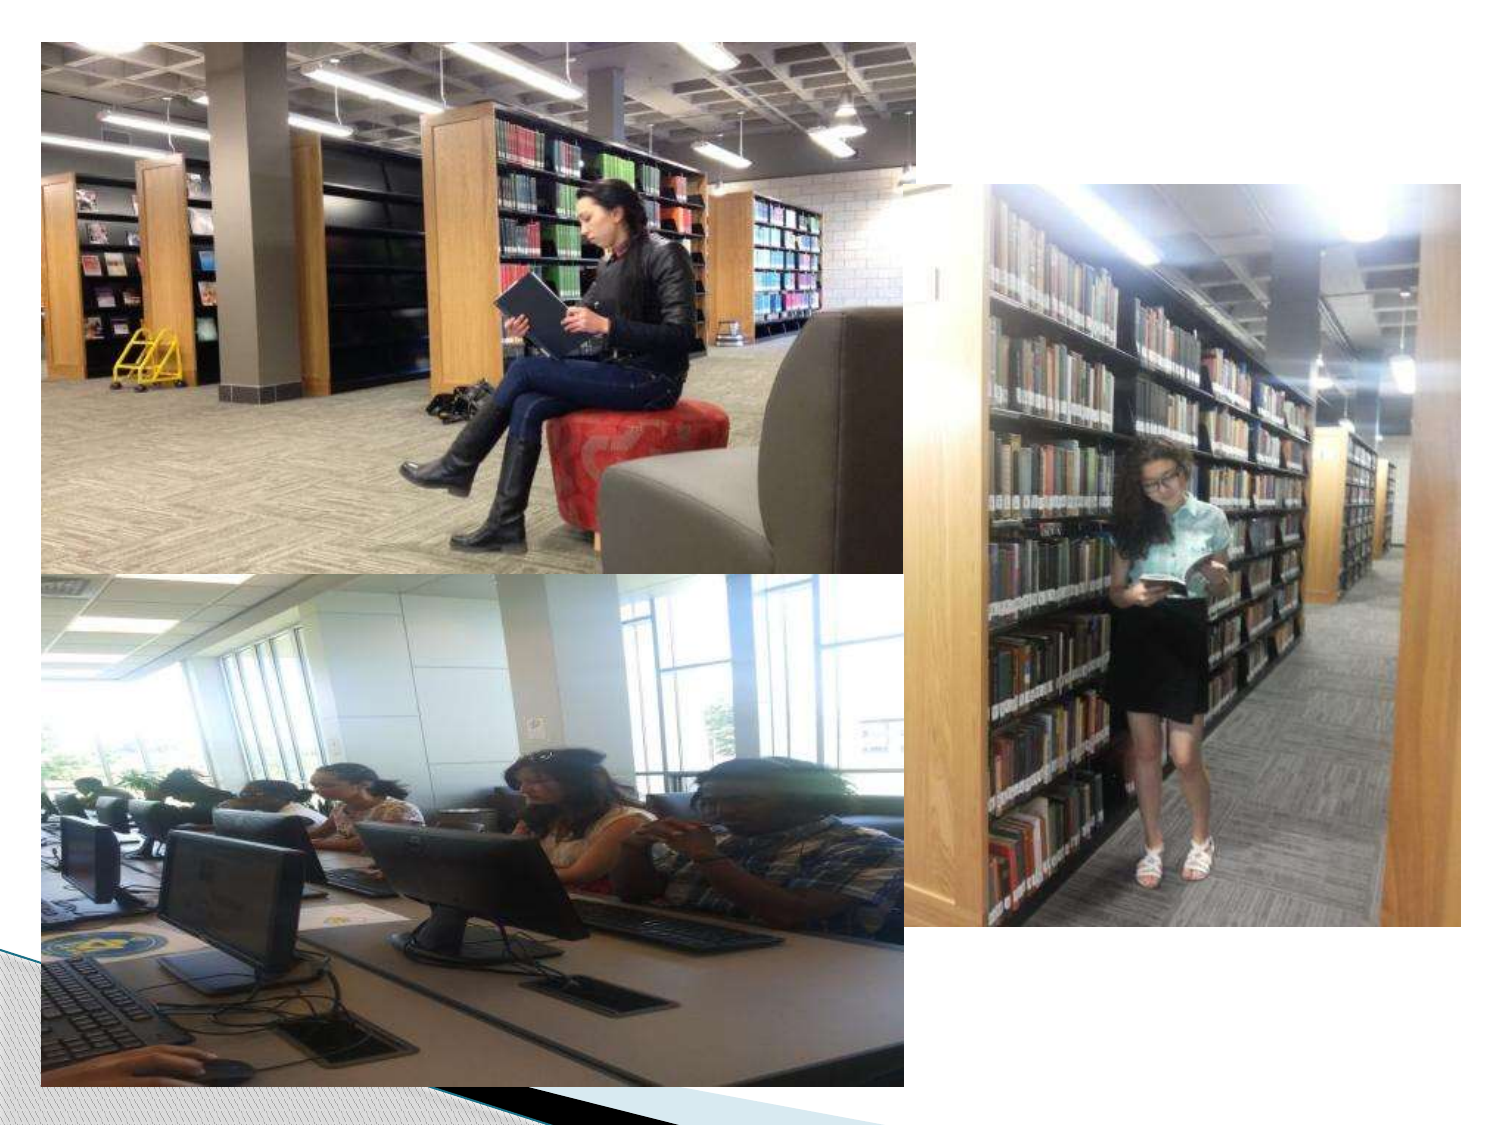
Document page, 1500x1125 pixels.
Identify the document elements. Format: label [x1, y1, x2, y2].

list [903, 184, 1461, 928]
picture [40, 42, 916, 1087]
